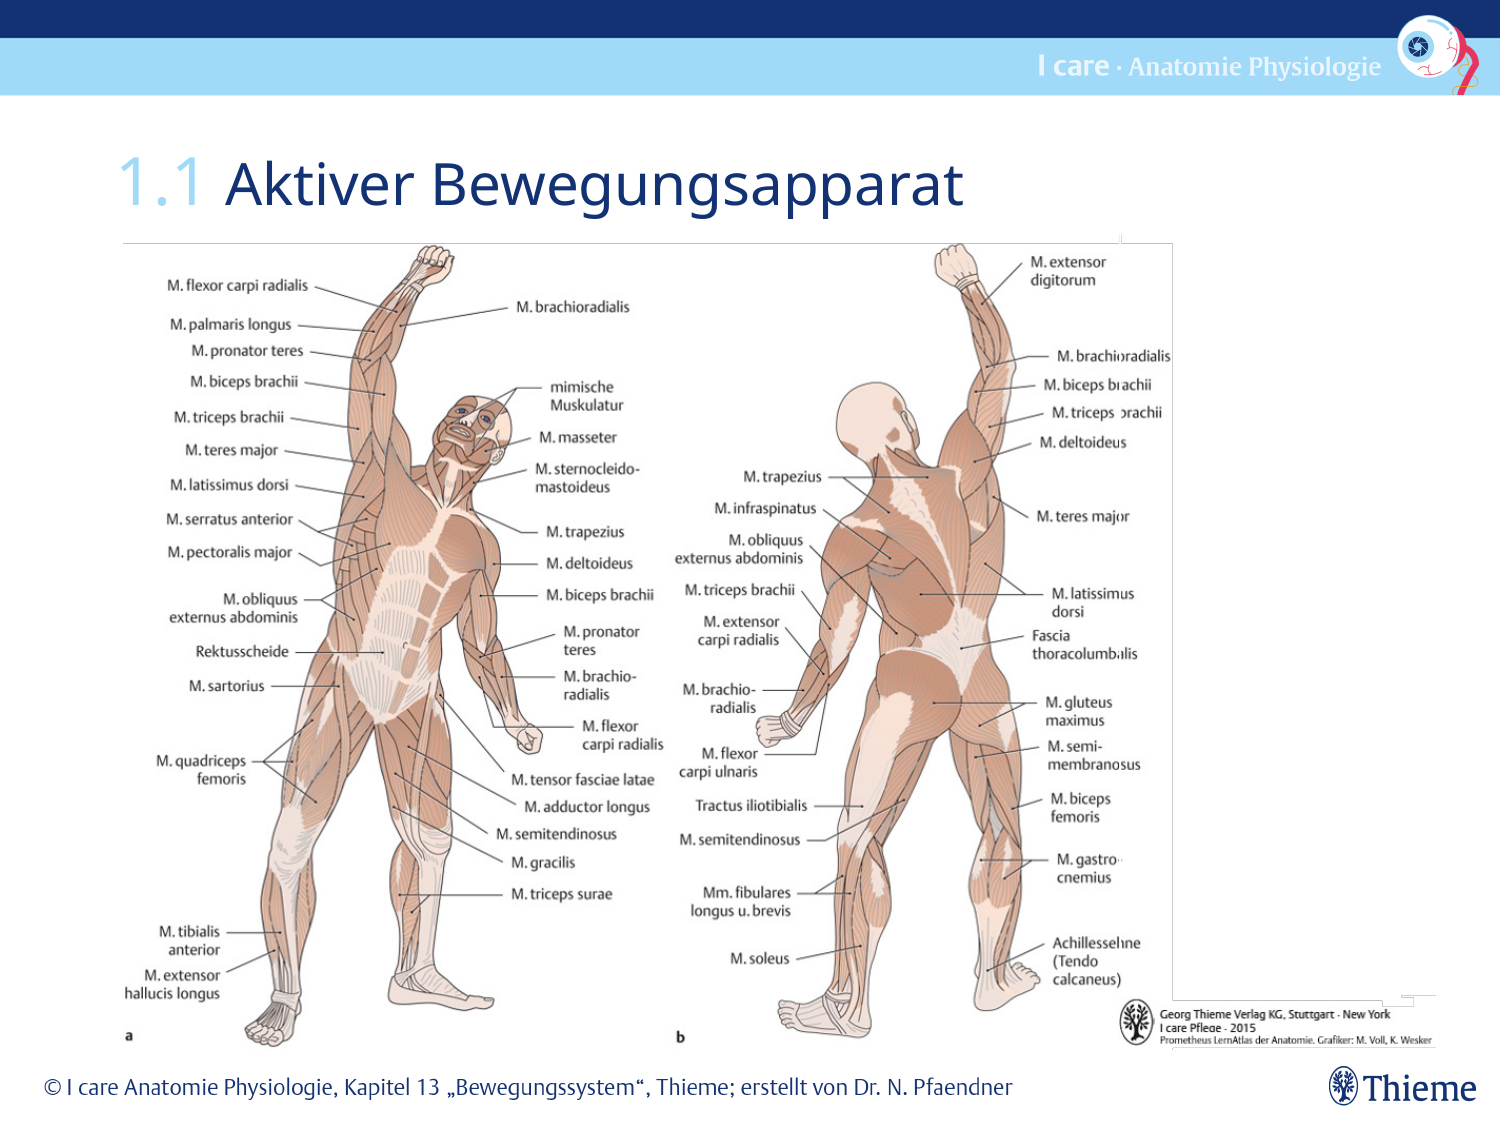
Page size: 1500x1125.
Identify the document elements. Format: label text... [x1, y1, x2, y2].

text_box 1.1 Aktiver Bewegungsapparat [100, 113, 1451, 244]
picture [0, 0, 1500, 1125]
